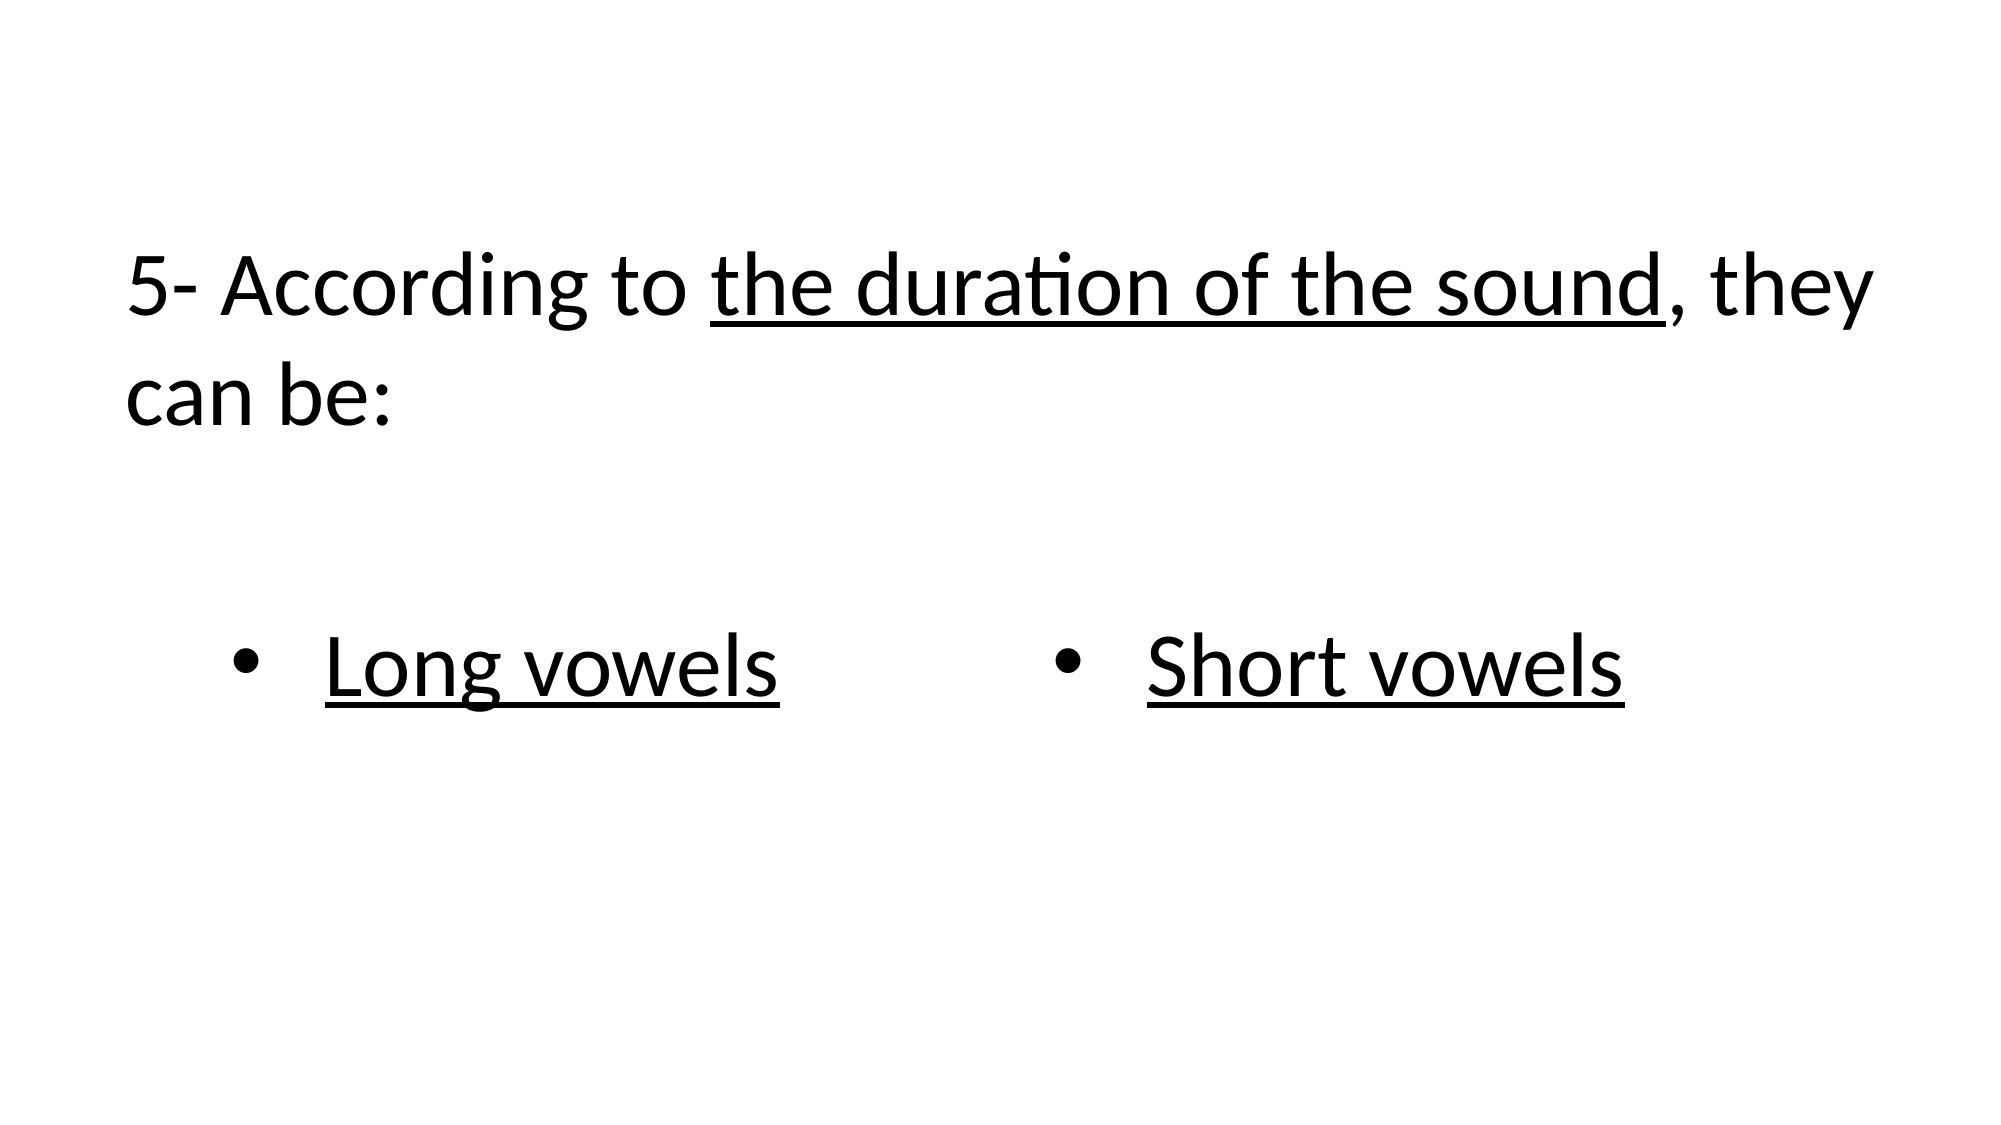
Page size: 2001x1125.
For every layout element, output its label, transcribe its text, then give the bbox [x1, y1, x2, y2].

text_box 5- According to the duration of the sound, they can be: [110, 216, 1966, 452]
text_box Short vowels [1038, 597, 1684, 722]
text_box Long vowels [216, 597, 862, 722]
